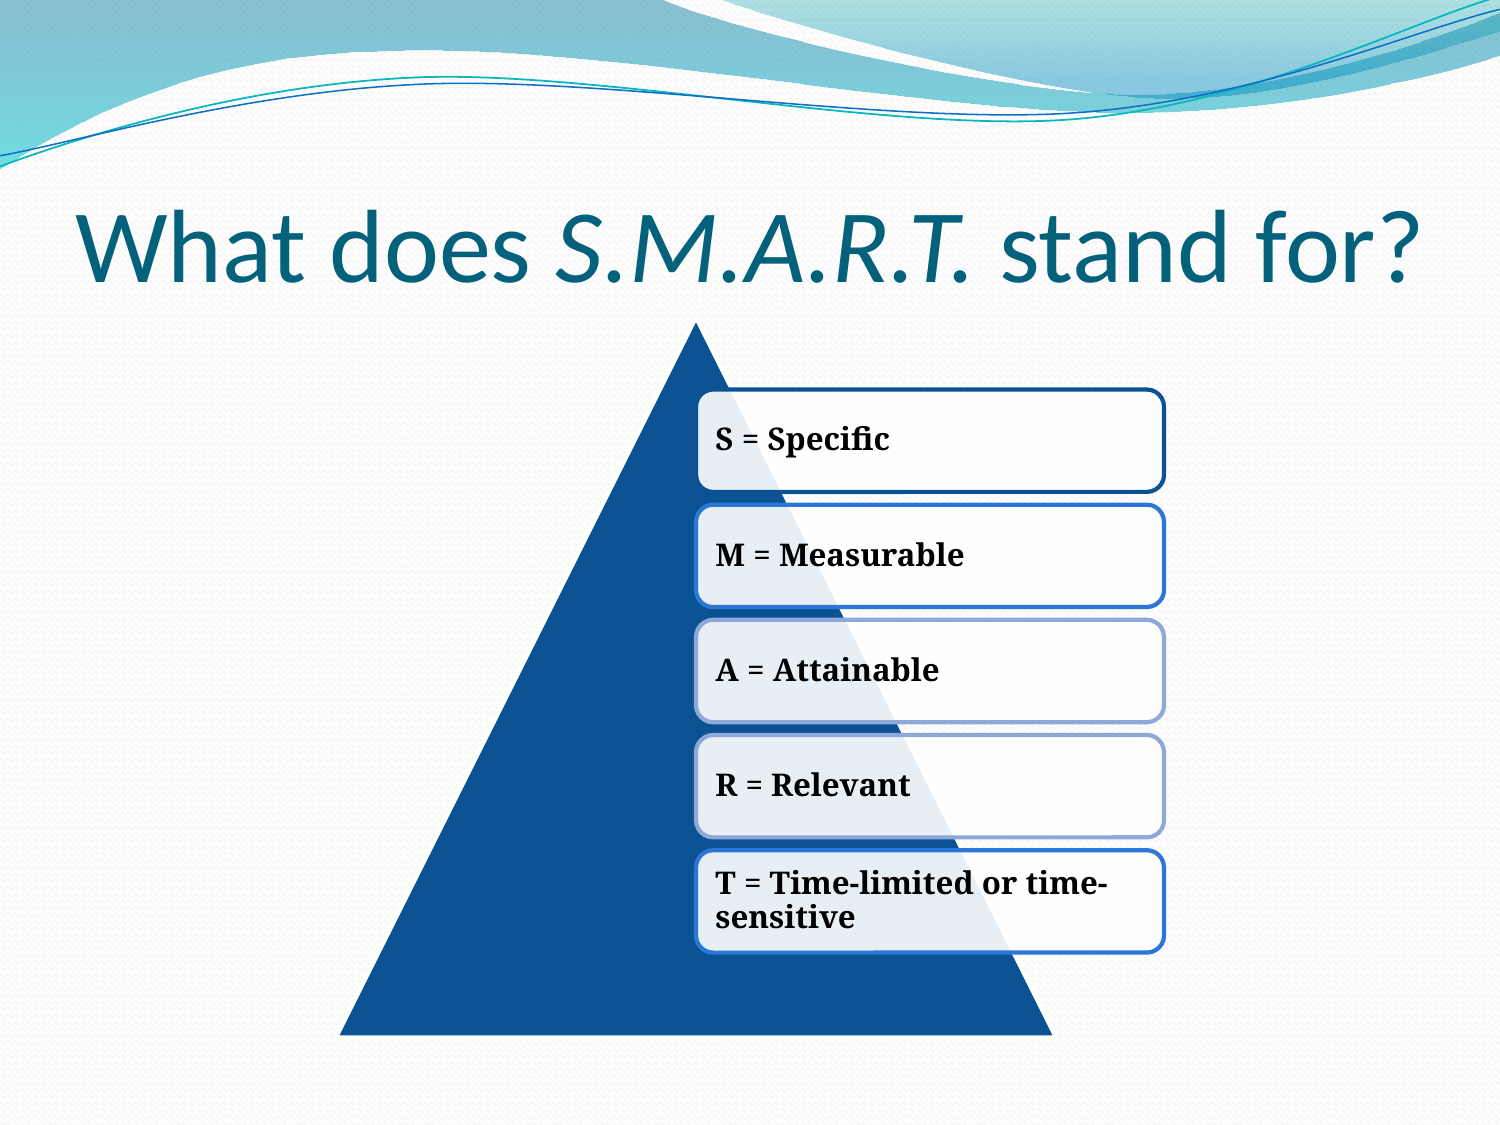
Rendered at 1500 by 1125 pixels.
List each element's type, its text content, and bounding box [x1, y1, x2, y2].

title What does S.M.A.R.T. stand for? [75, 115, 1425, 303]
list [74, 317, 1426, 1038]
